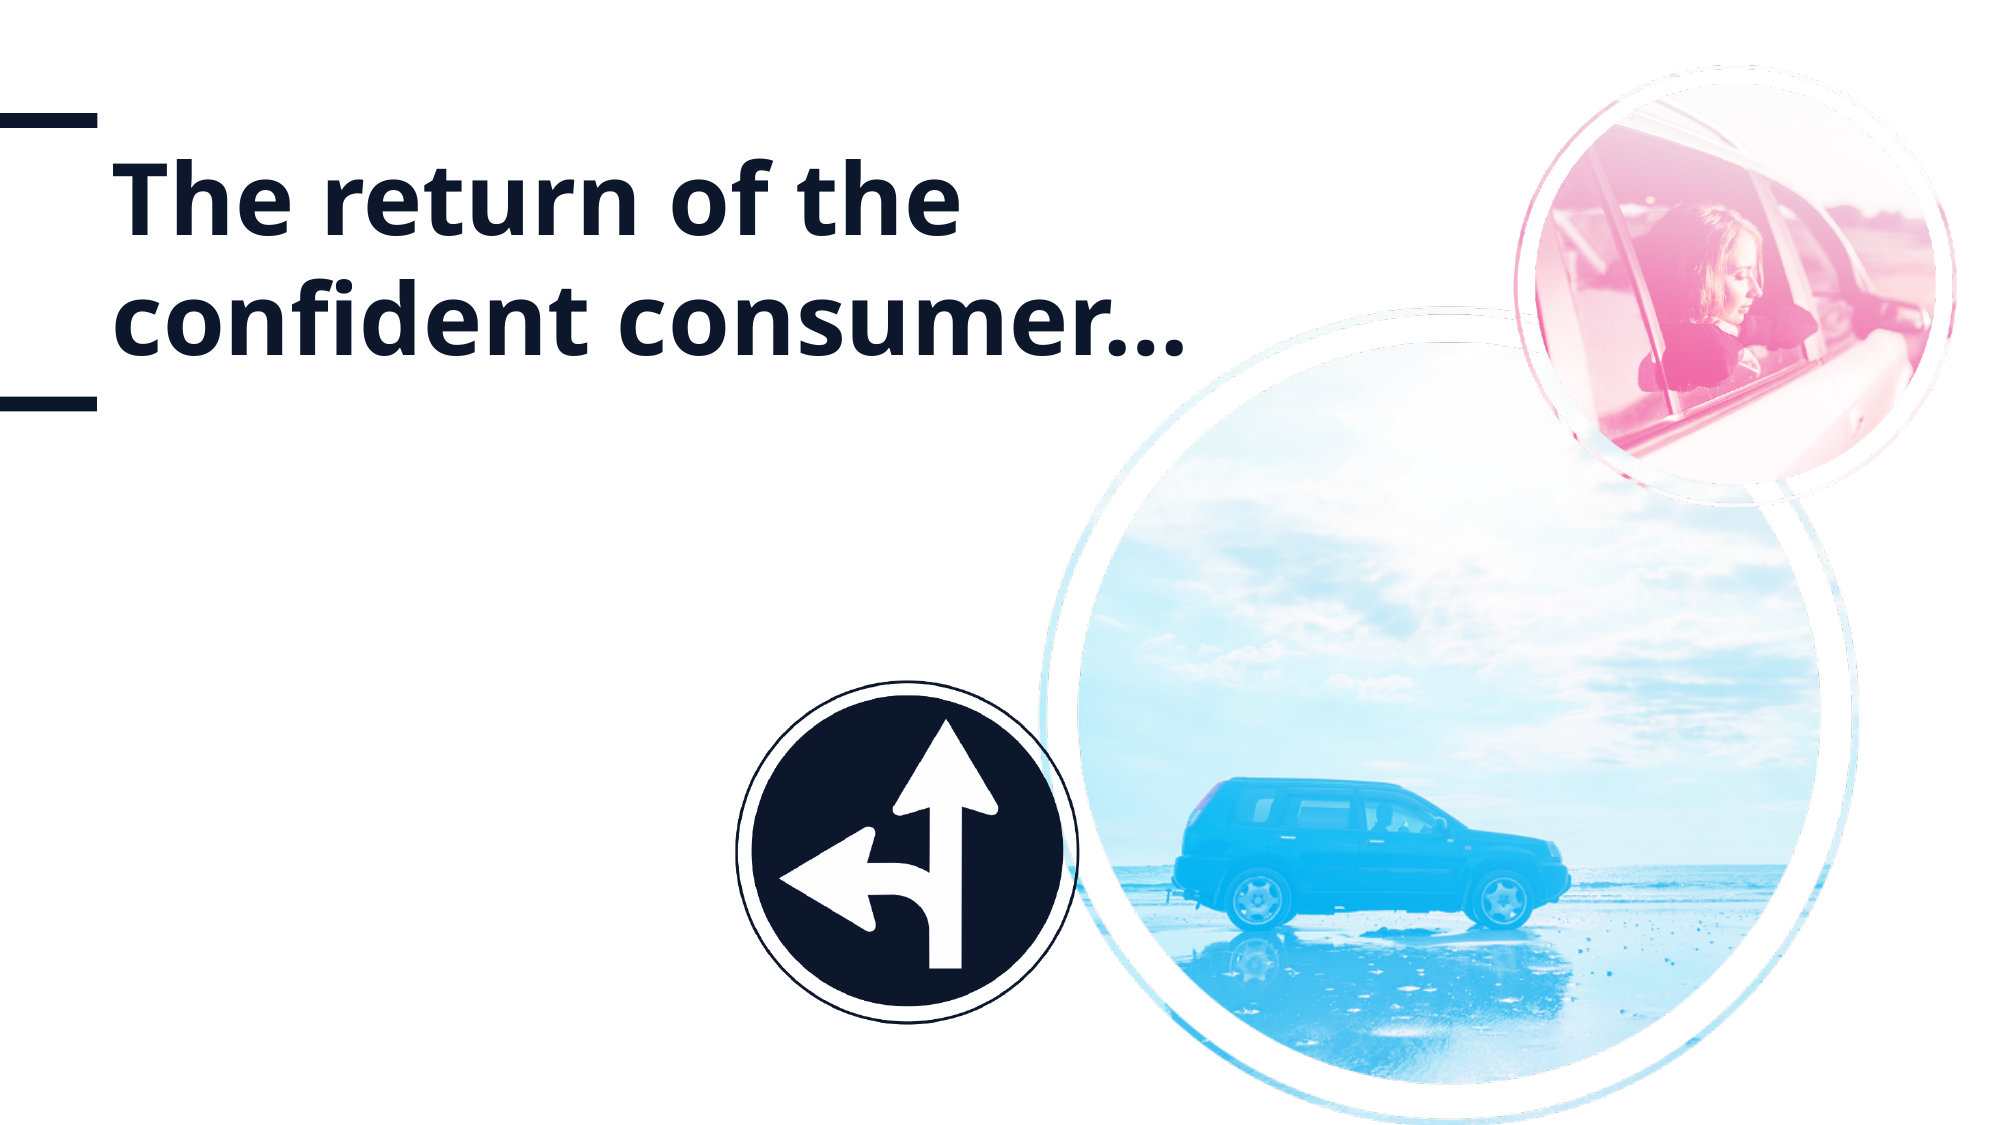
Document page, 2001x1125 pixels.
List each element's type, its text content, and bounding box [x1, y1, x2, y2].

text_box The return of the confident consumer… [96, 127, 1228, 383]
text_box [0, 112, 98, 129]
text_box [0, 396, 98, 412]
picture [673, 18, 2000, 1125]
